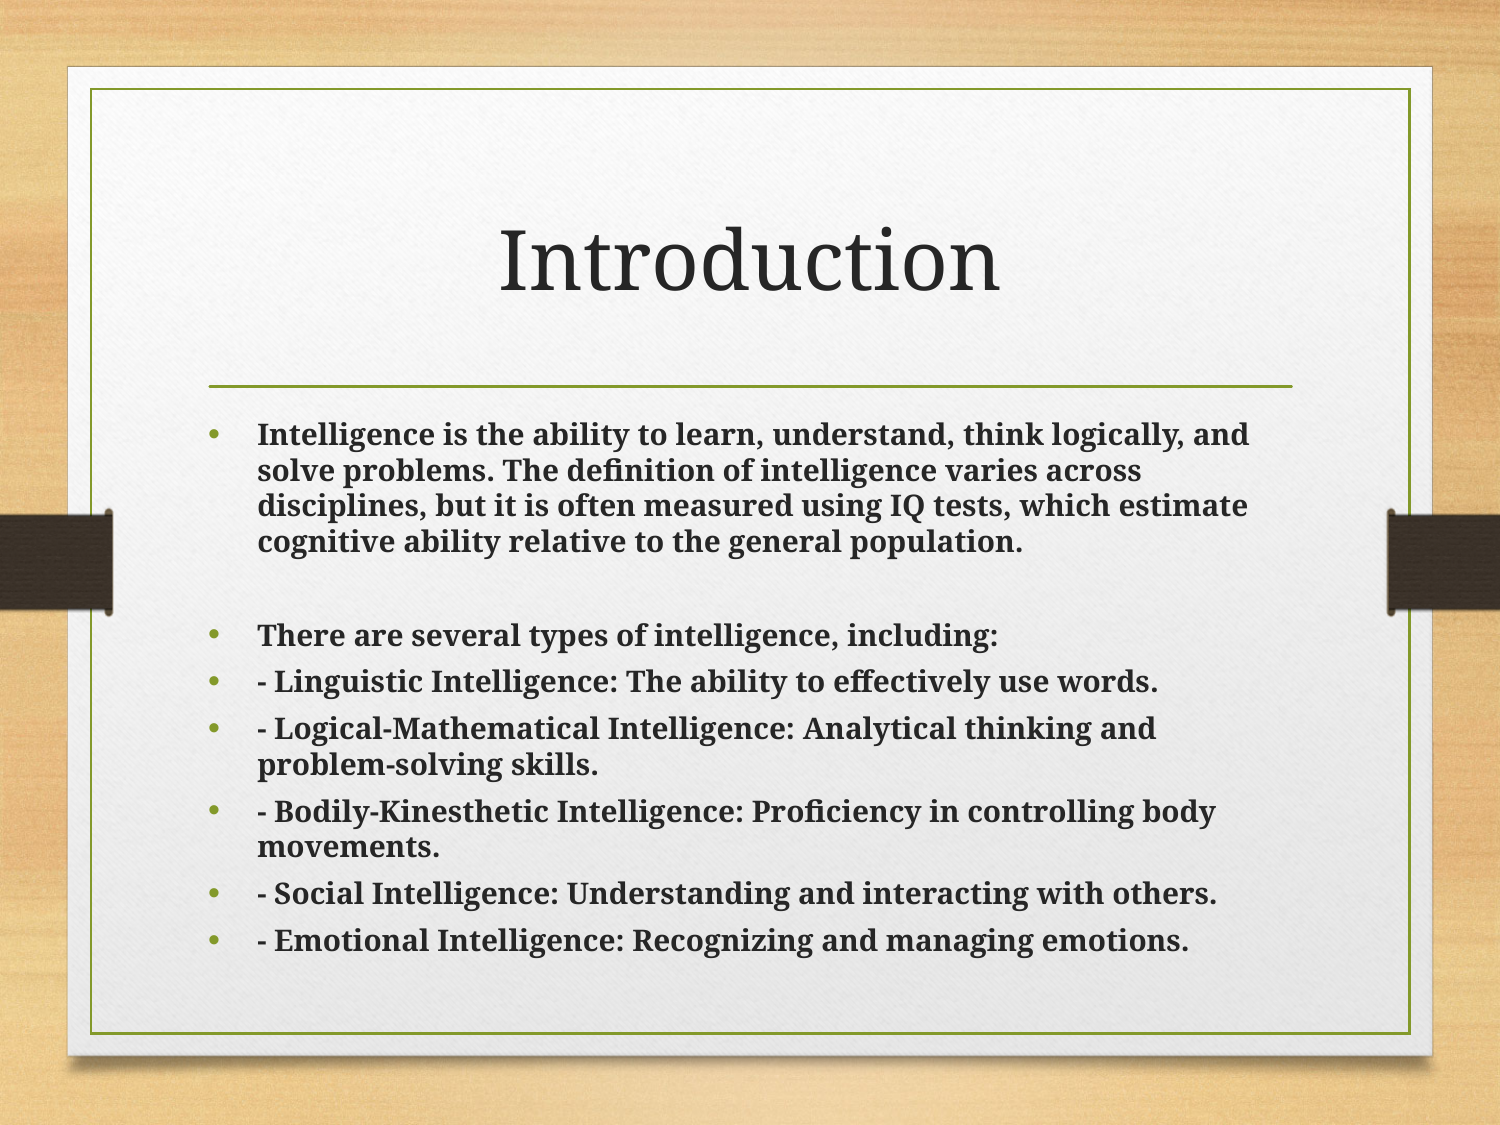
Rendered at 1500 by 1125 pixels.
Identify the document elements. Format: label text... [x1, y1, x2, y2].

picture [0, 0, 1500, 1125]
list Intelligence is the ability to learn, understand, think logically, and solve problems. The definition of intelligence varies across disciplines, but it is often measured using IQ tests, which estimate cognitive ability relative to the general population. There are several types of intelligence, including: - Linguistic Intelligence: The ability to effectively use words. - Logical-Mathematical Intelligence: Analytical thinking and problem-solving skills. - Bodily-Kinesthetic Intelligence: Proficiency in controlling body movements. - Social Intelligence: Understanding and interacting with others. - Emotional Intelligence: Recognizing and managing emotions. [193, 408, 1309, 974]
title Introduction [193, 150, 1309, 365]
